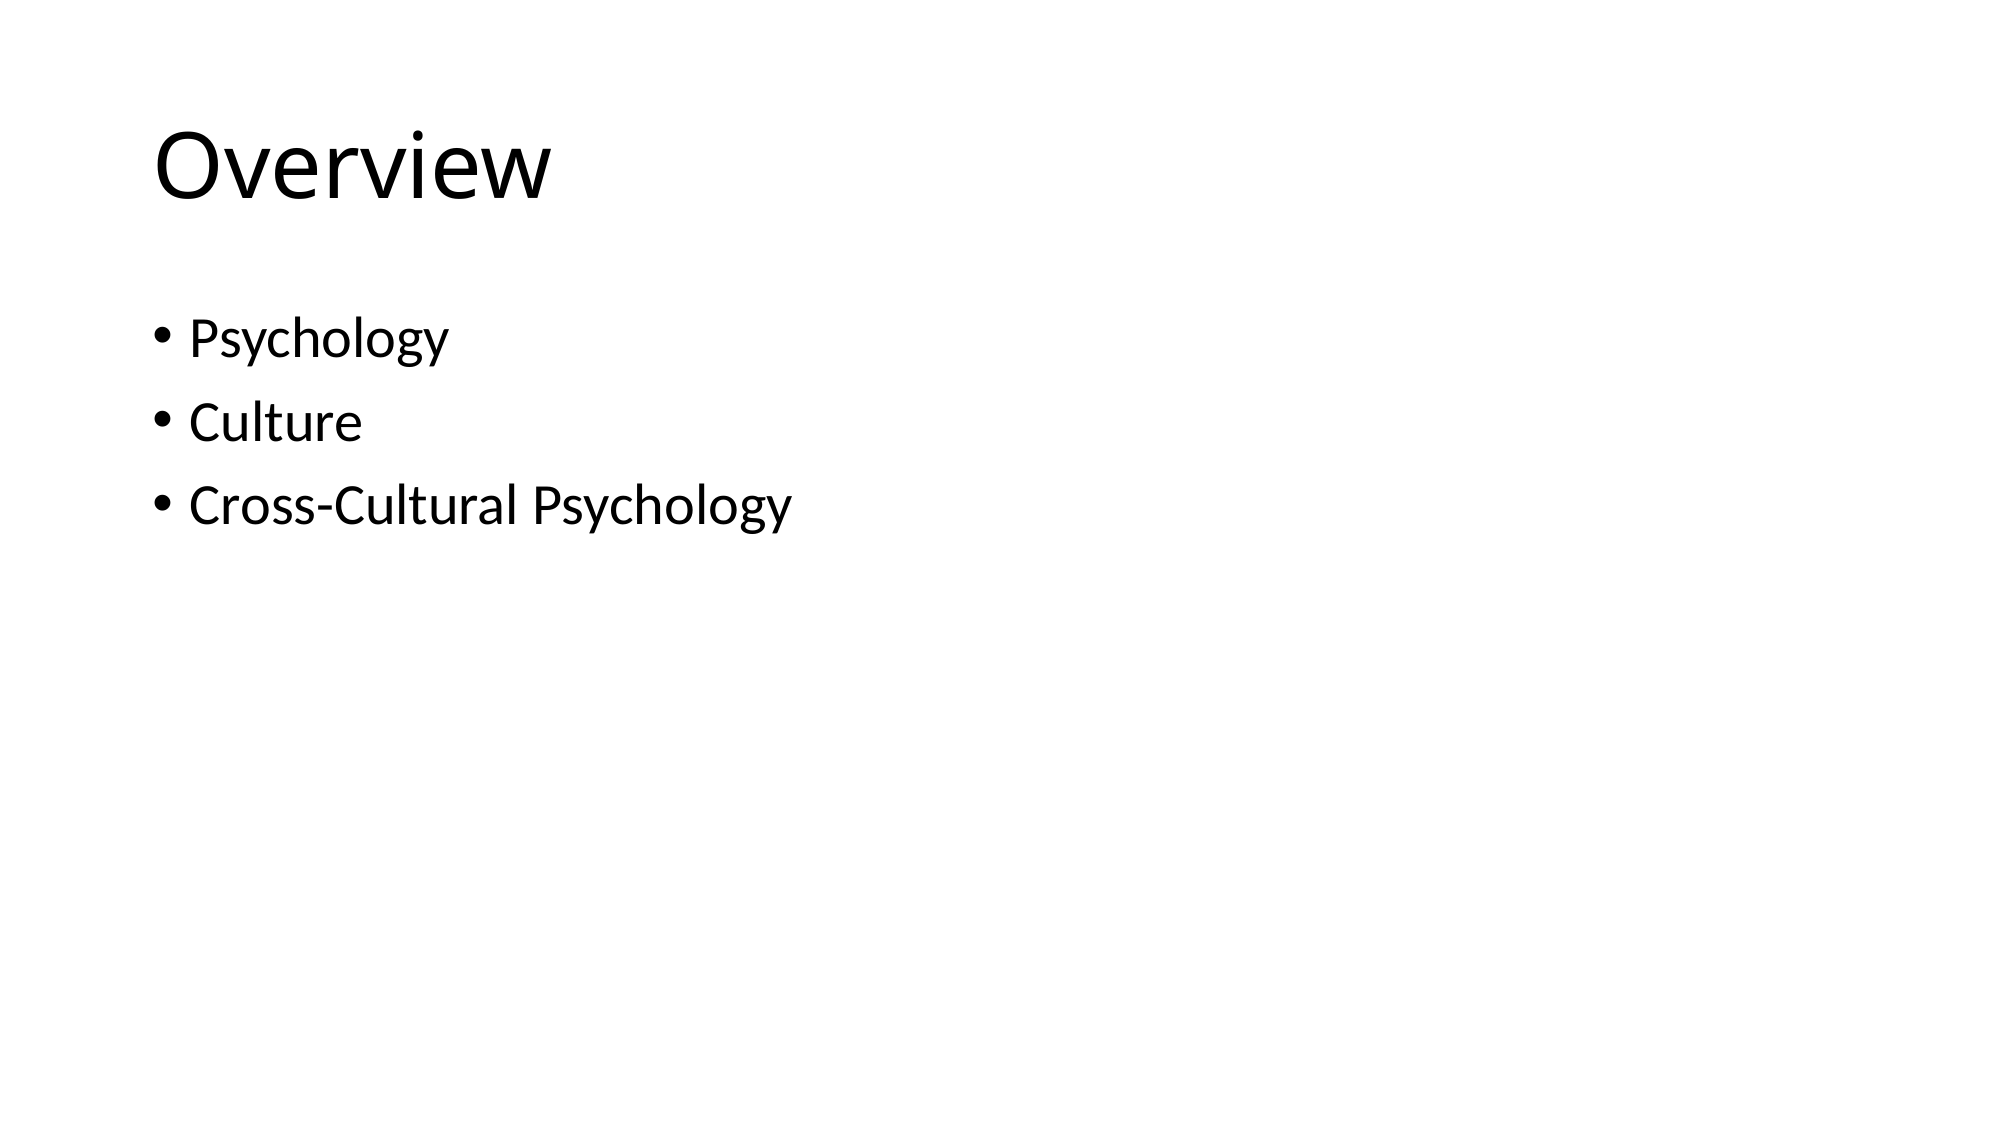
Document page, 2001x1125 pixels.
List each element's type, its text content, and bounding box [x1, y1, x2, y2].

title Overview [137, 59, 1863, 278]
list Psychology Culture Cross-Cultural Psychology [137, 299, 1863, 1014]
